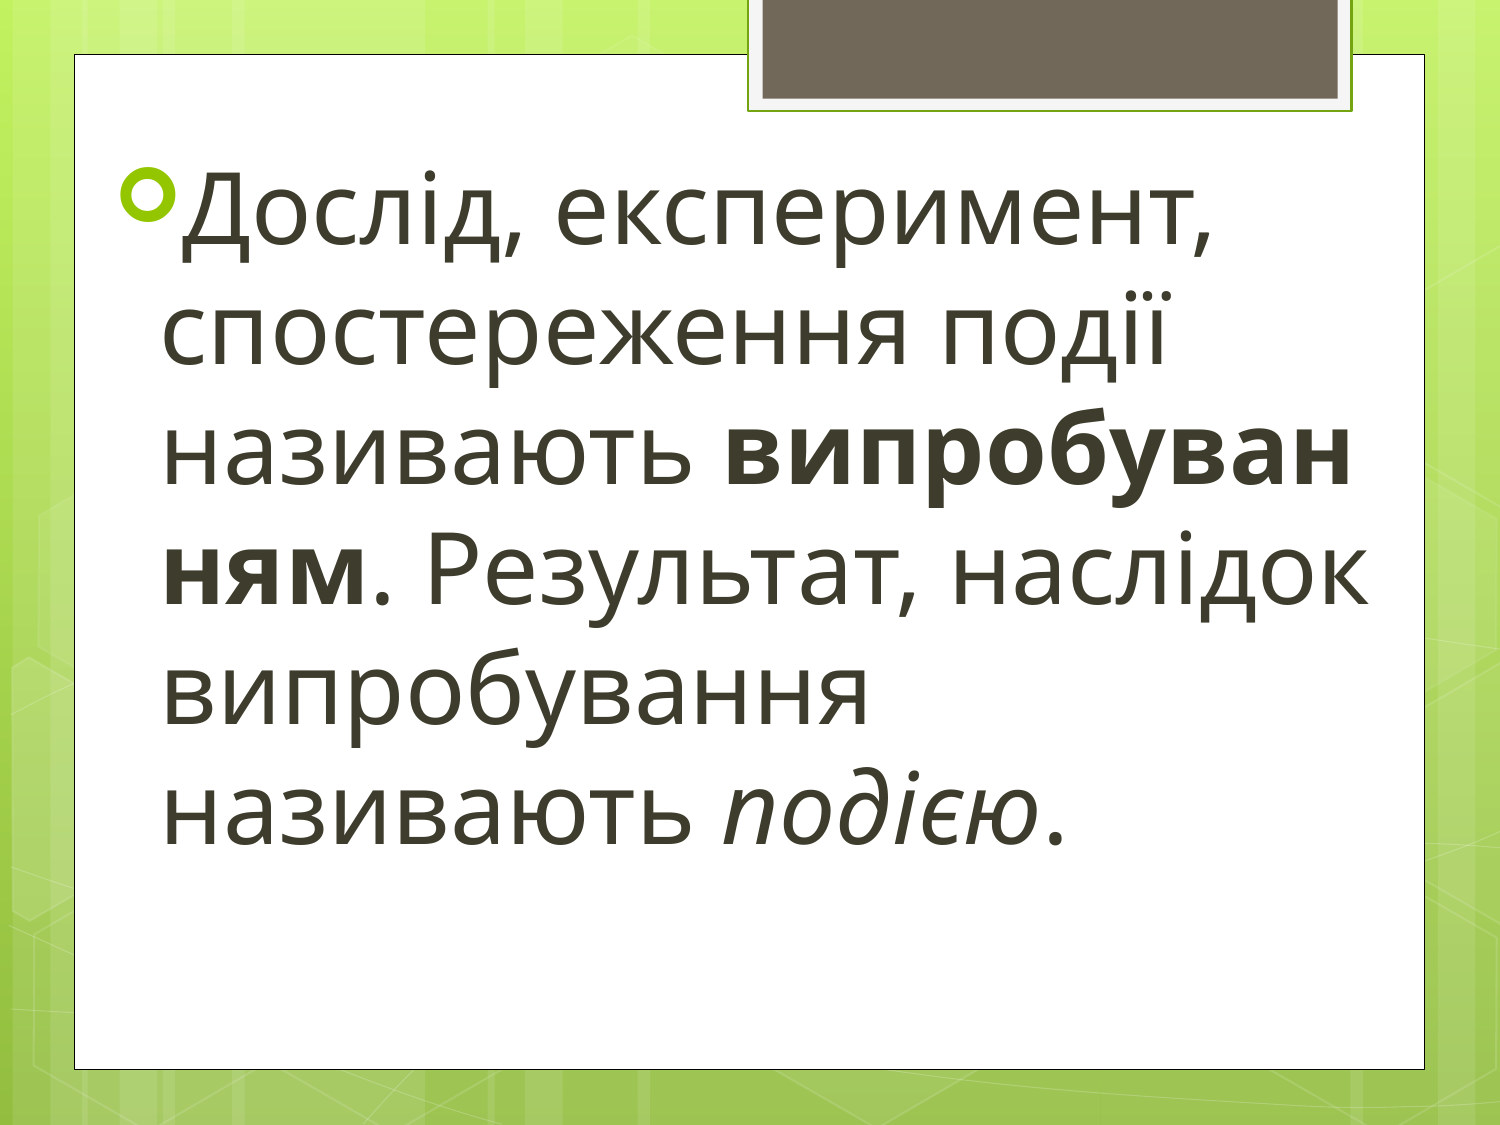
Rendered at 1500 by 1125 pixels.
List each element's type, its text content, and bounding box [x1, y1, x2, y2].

list Дослід, експеримент, спостереження події називають випробуванням. Результат, наслідок випробування називають подією. [88, 137, 1400, 1094]
